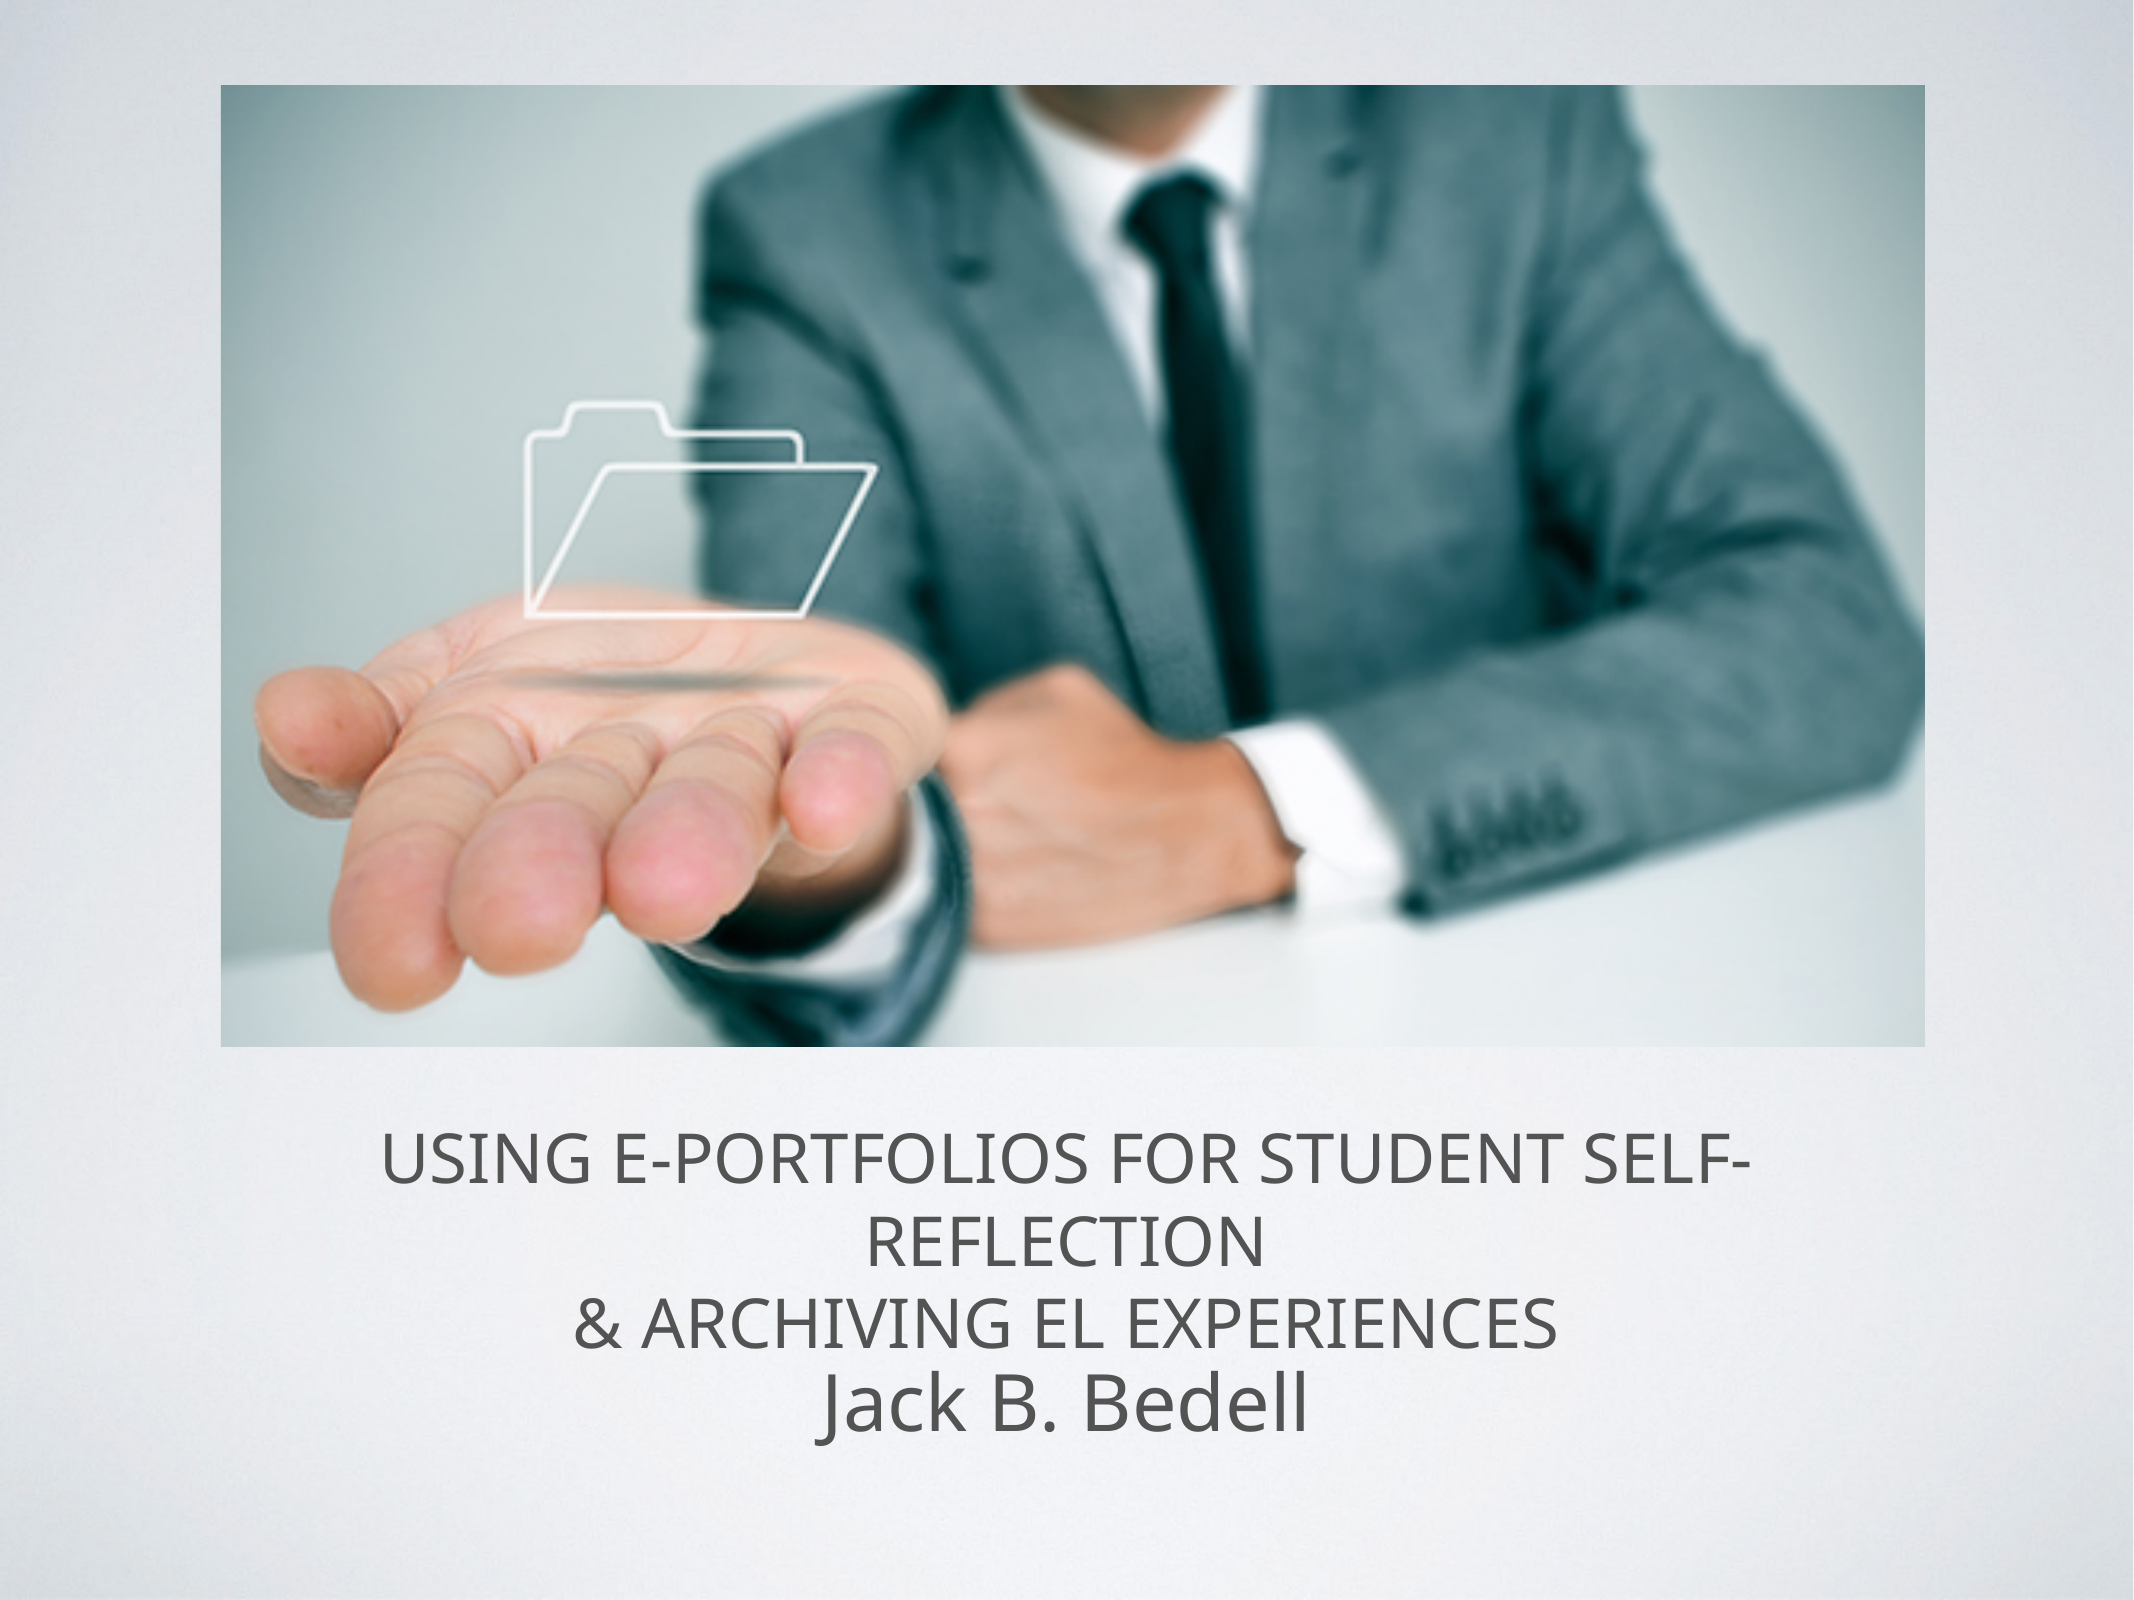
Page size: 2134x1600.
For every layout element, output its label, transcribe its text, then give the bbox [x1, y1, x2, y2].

list Jack B. Bedell [207, 1343, 1926, 1530]
picture [0, 0, 2134, 1600]
title Using E-Portfolios for Student Self-Reflection & Archiving EL Experiences [207, 1132, 1926, 1343]
